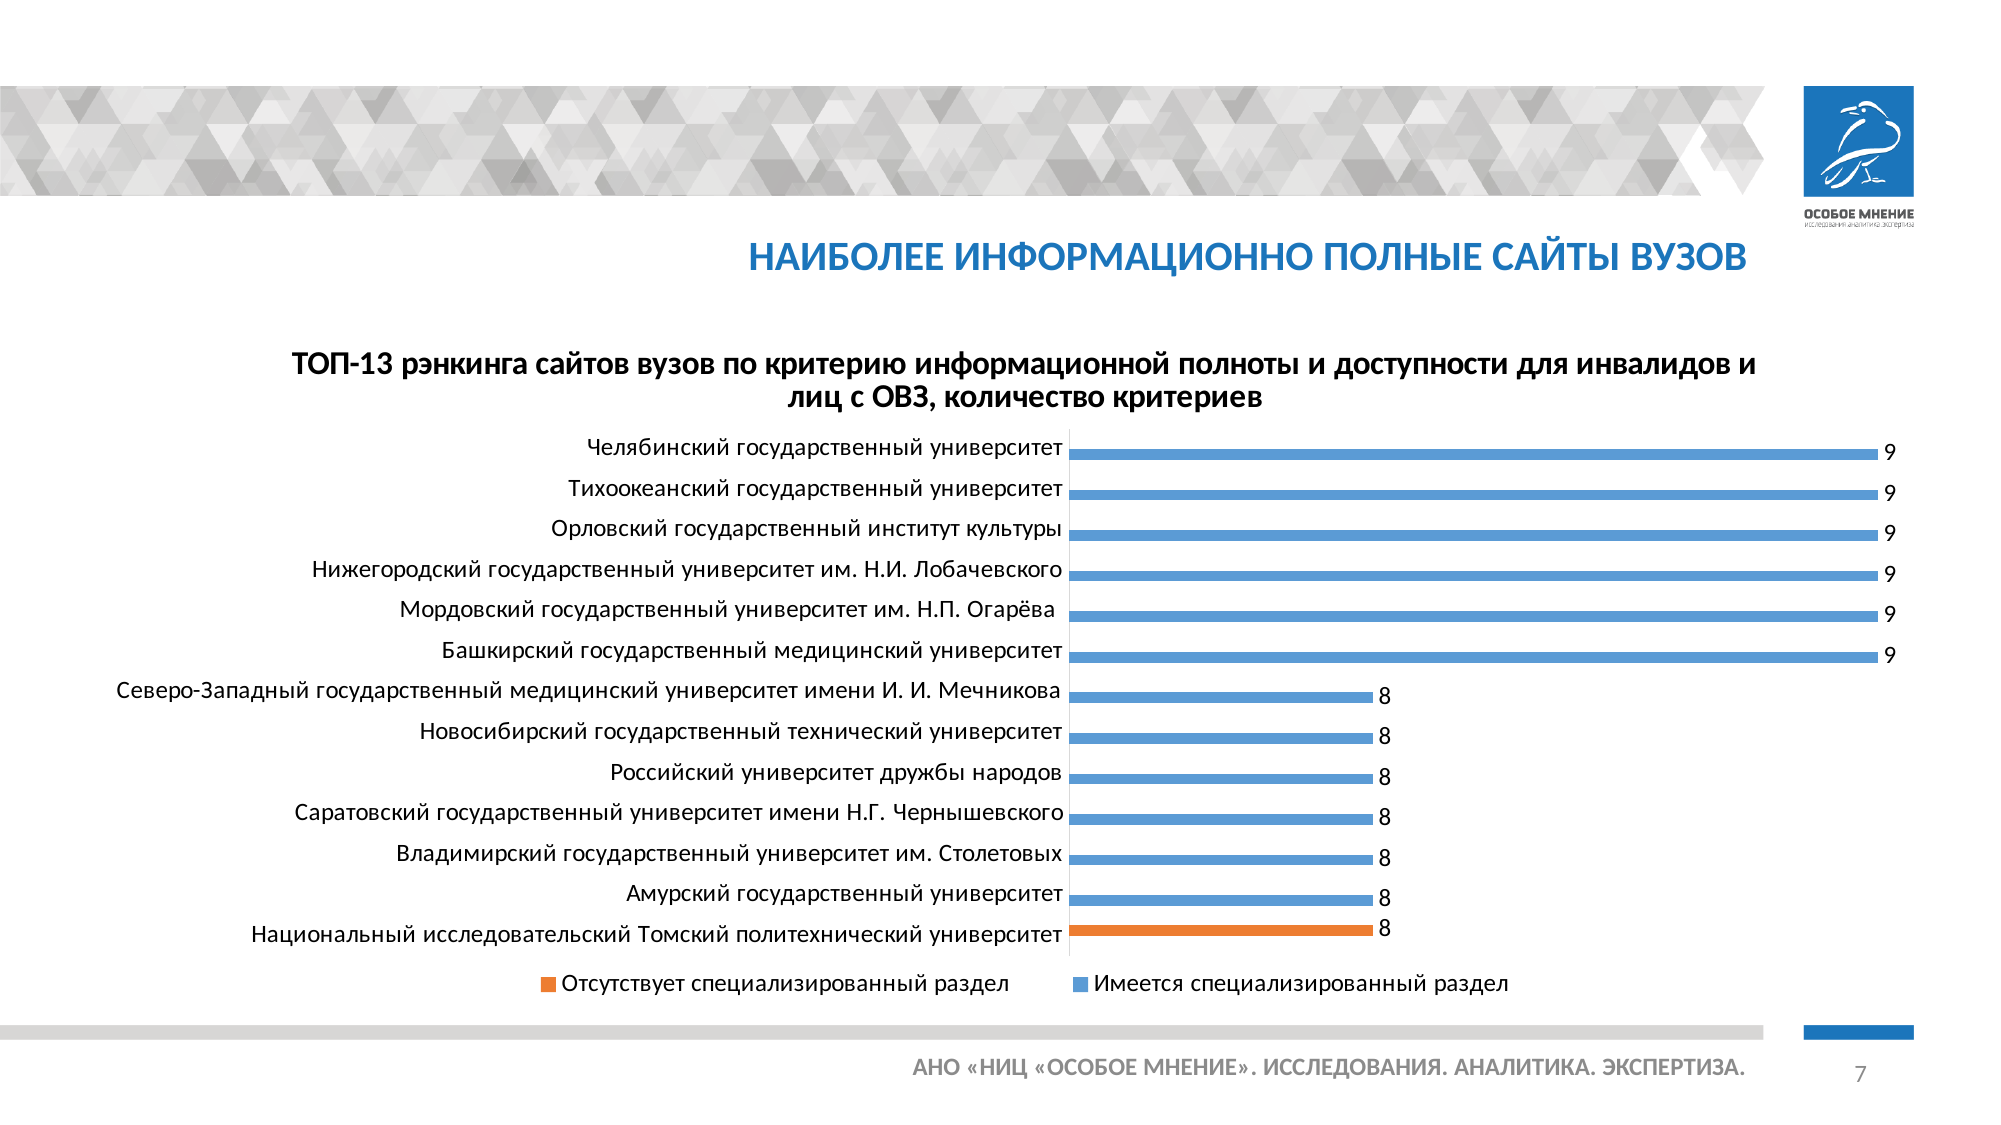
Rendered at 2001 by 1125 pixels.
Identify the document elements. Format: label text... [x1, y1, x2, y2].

footer АНО «НИЦ «ОСОБОЕ МНЕНИЕ». ИССЛЕДОВАНИЯ. АНАЛИТИКА. ЭКСПЕРТИЗА. [662, 1042, 1763, 1103]
picture [0, 0, 2000, 1125]
title НАИБОЛЕЕ ИНФОРМАЦИОННО ПОЛНЫЕ САЙТЫ ВУЗОВ [137, 237, 1763, 278]
slide_number 7 [1805, 1042, 1917, 1103]
chart [71, 317, 1980, 1007]
